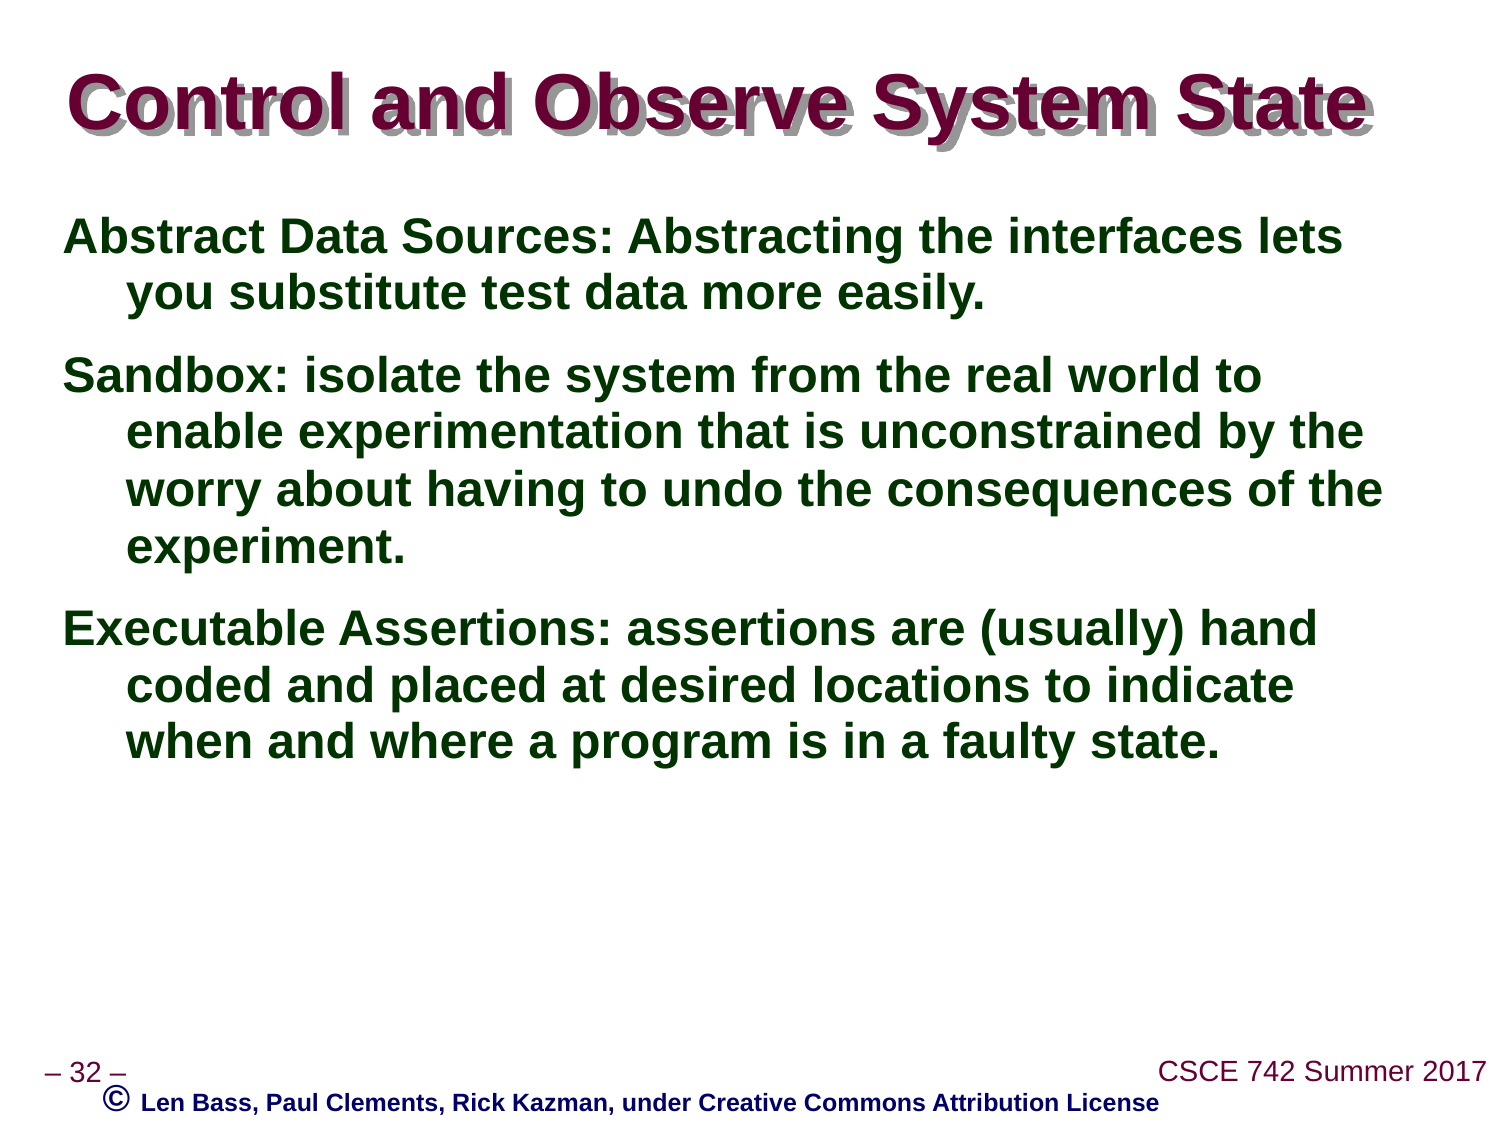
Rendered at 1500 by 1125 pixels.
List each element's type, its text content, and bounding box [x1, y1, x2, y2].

footer © Len Bass, Paul Clements, Rick Kazman, under Creative Commons Attribution License [87, 1066, 1188, 1113]
title Control and Observe System State [66, 40, 1497, 169]
list Abstract Data Sources: Abstracting the interfaces lets you substitute test data more easily. Sandbox: isolate the system from the real world to enable experimentation that is unconstrained by the worry about having to undo the consequences of the experiment. Executable Assertions: assertions are (usually) hand coded and placed at desired locations to indicate when and where a program is in a faulty state. [47, 199, 1411, 1058]
